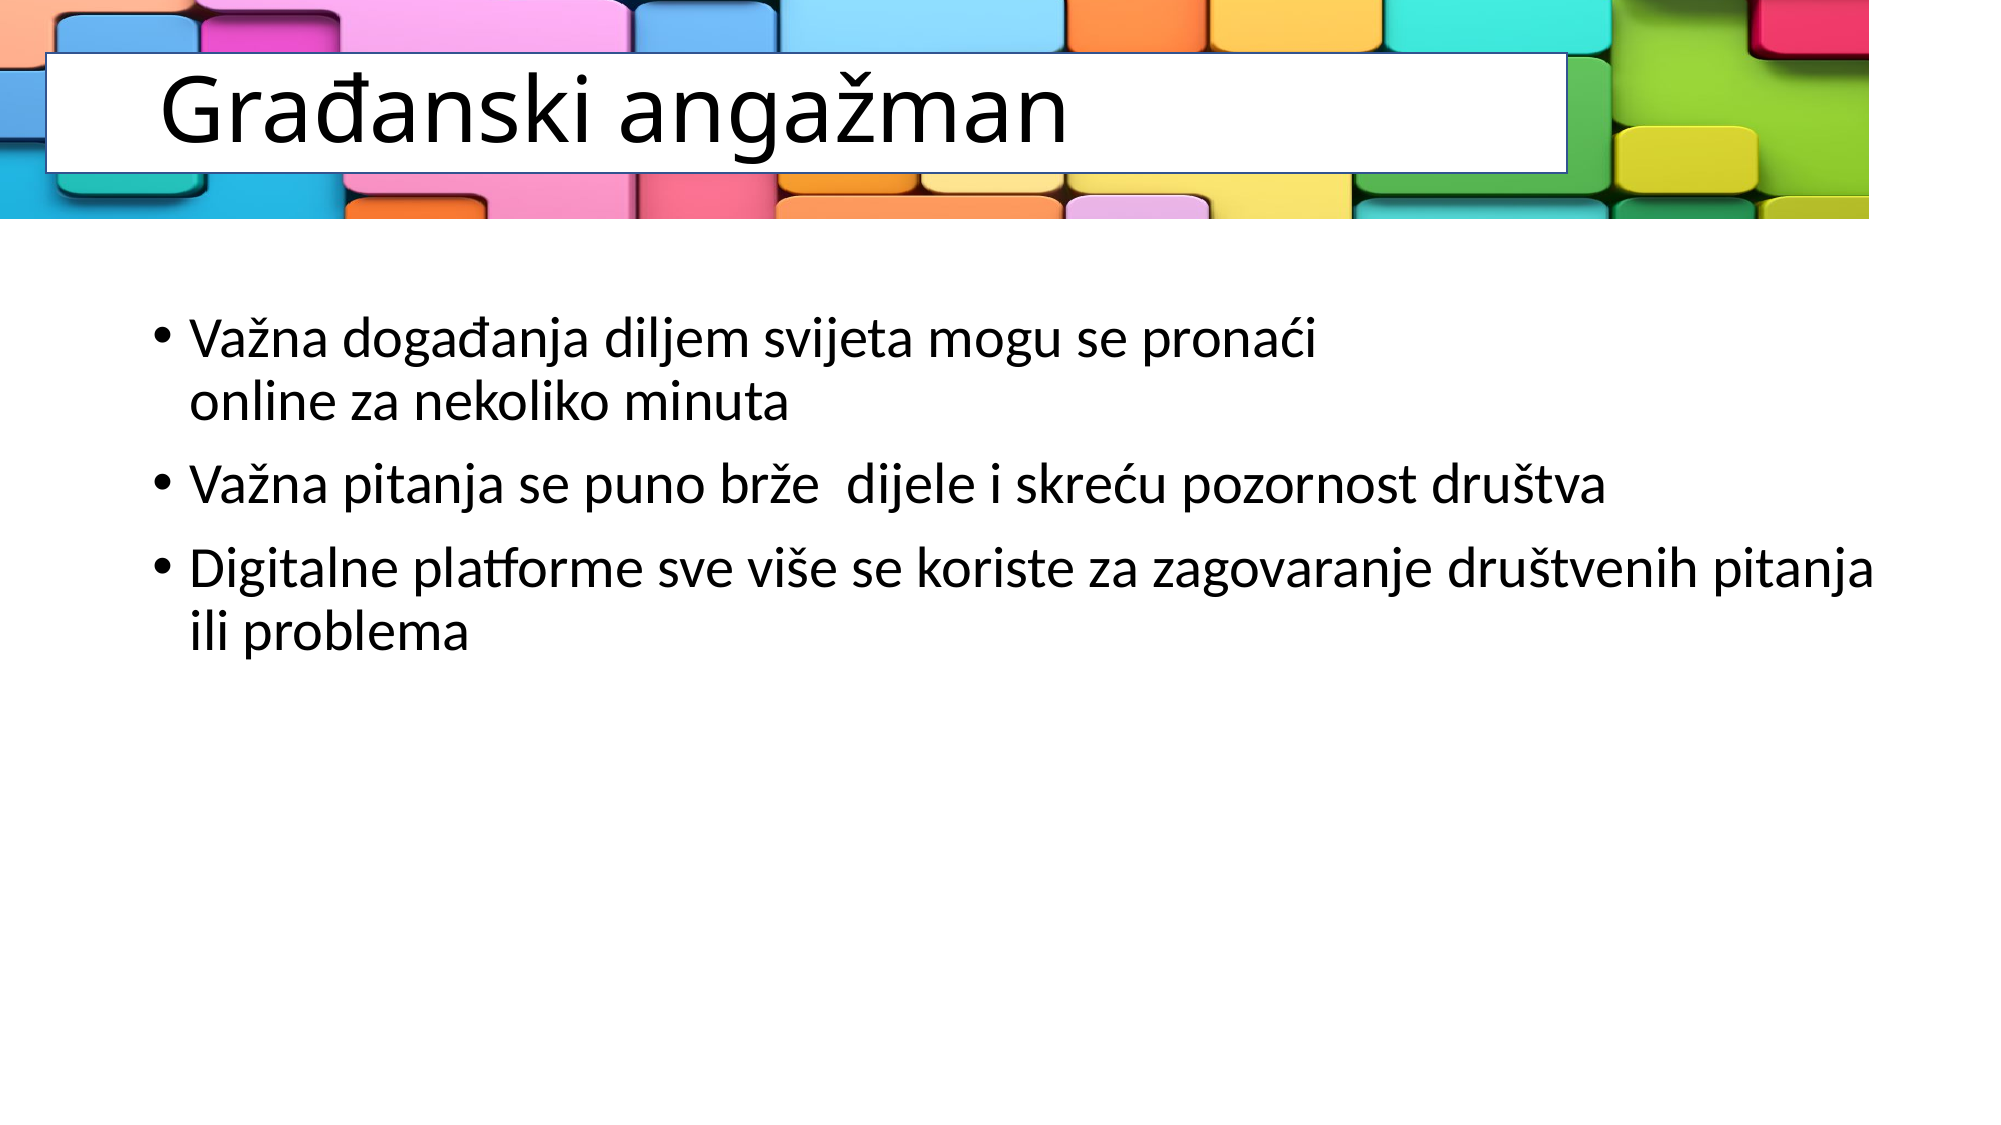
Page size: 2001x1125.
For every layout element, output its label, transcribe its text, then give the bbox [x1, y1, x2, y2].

picture [0, 0, 1869, 219]
list Važna događanja diljem svijeta mogu se pronaći online za nekoliko minuta Važna pitanja se puno brže dijele i skreću pozornost društva Digitalne platforme sve više se koriste za zagovaranje društvenih pitanja ili problema [137, 299, 1900, 1014]
